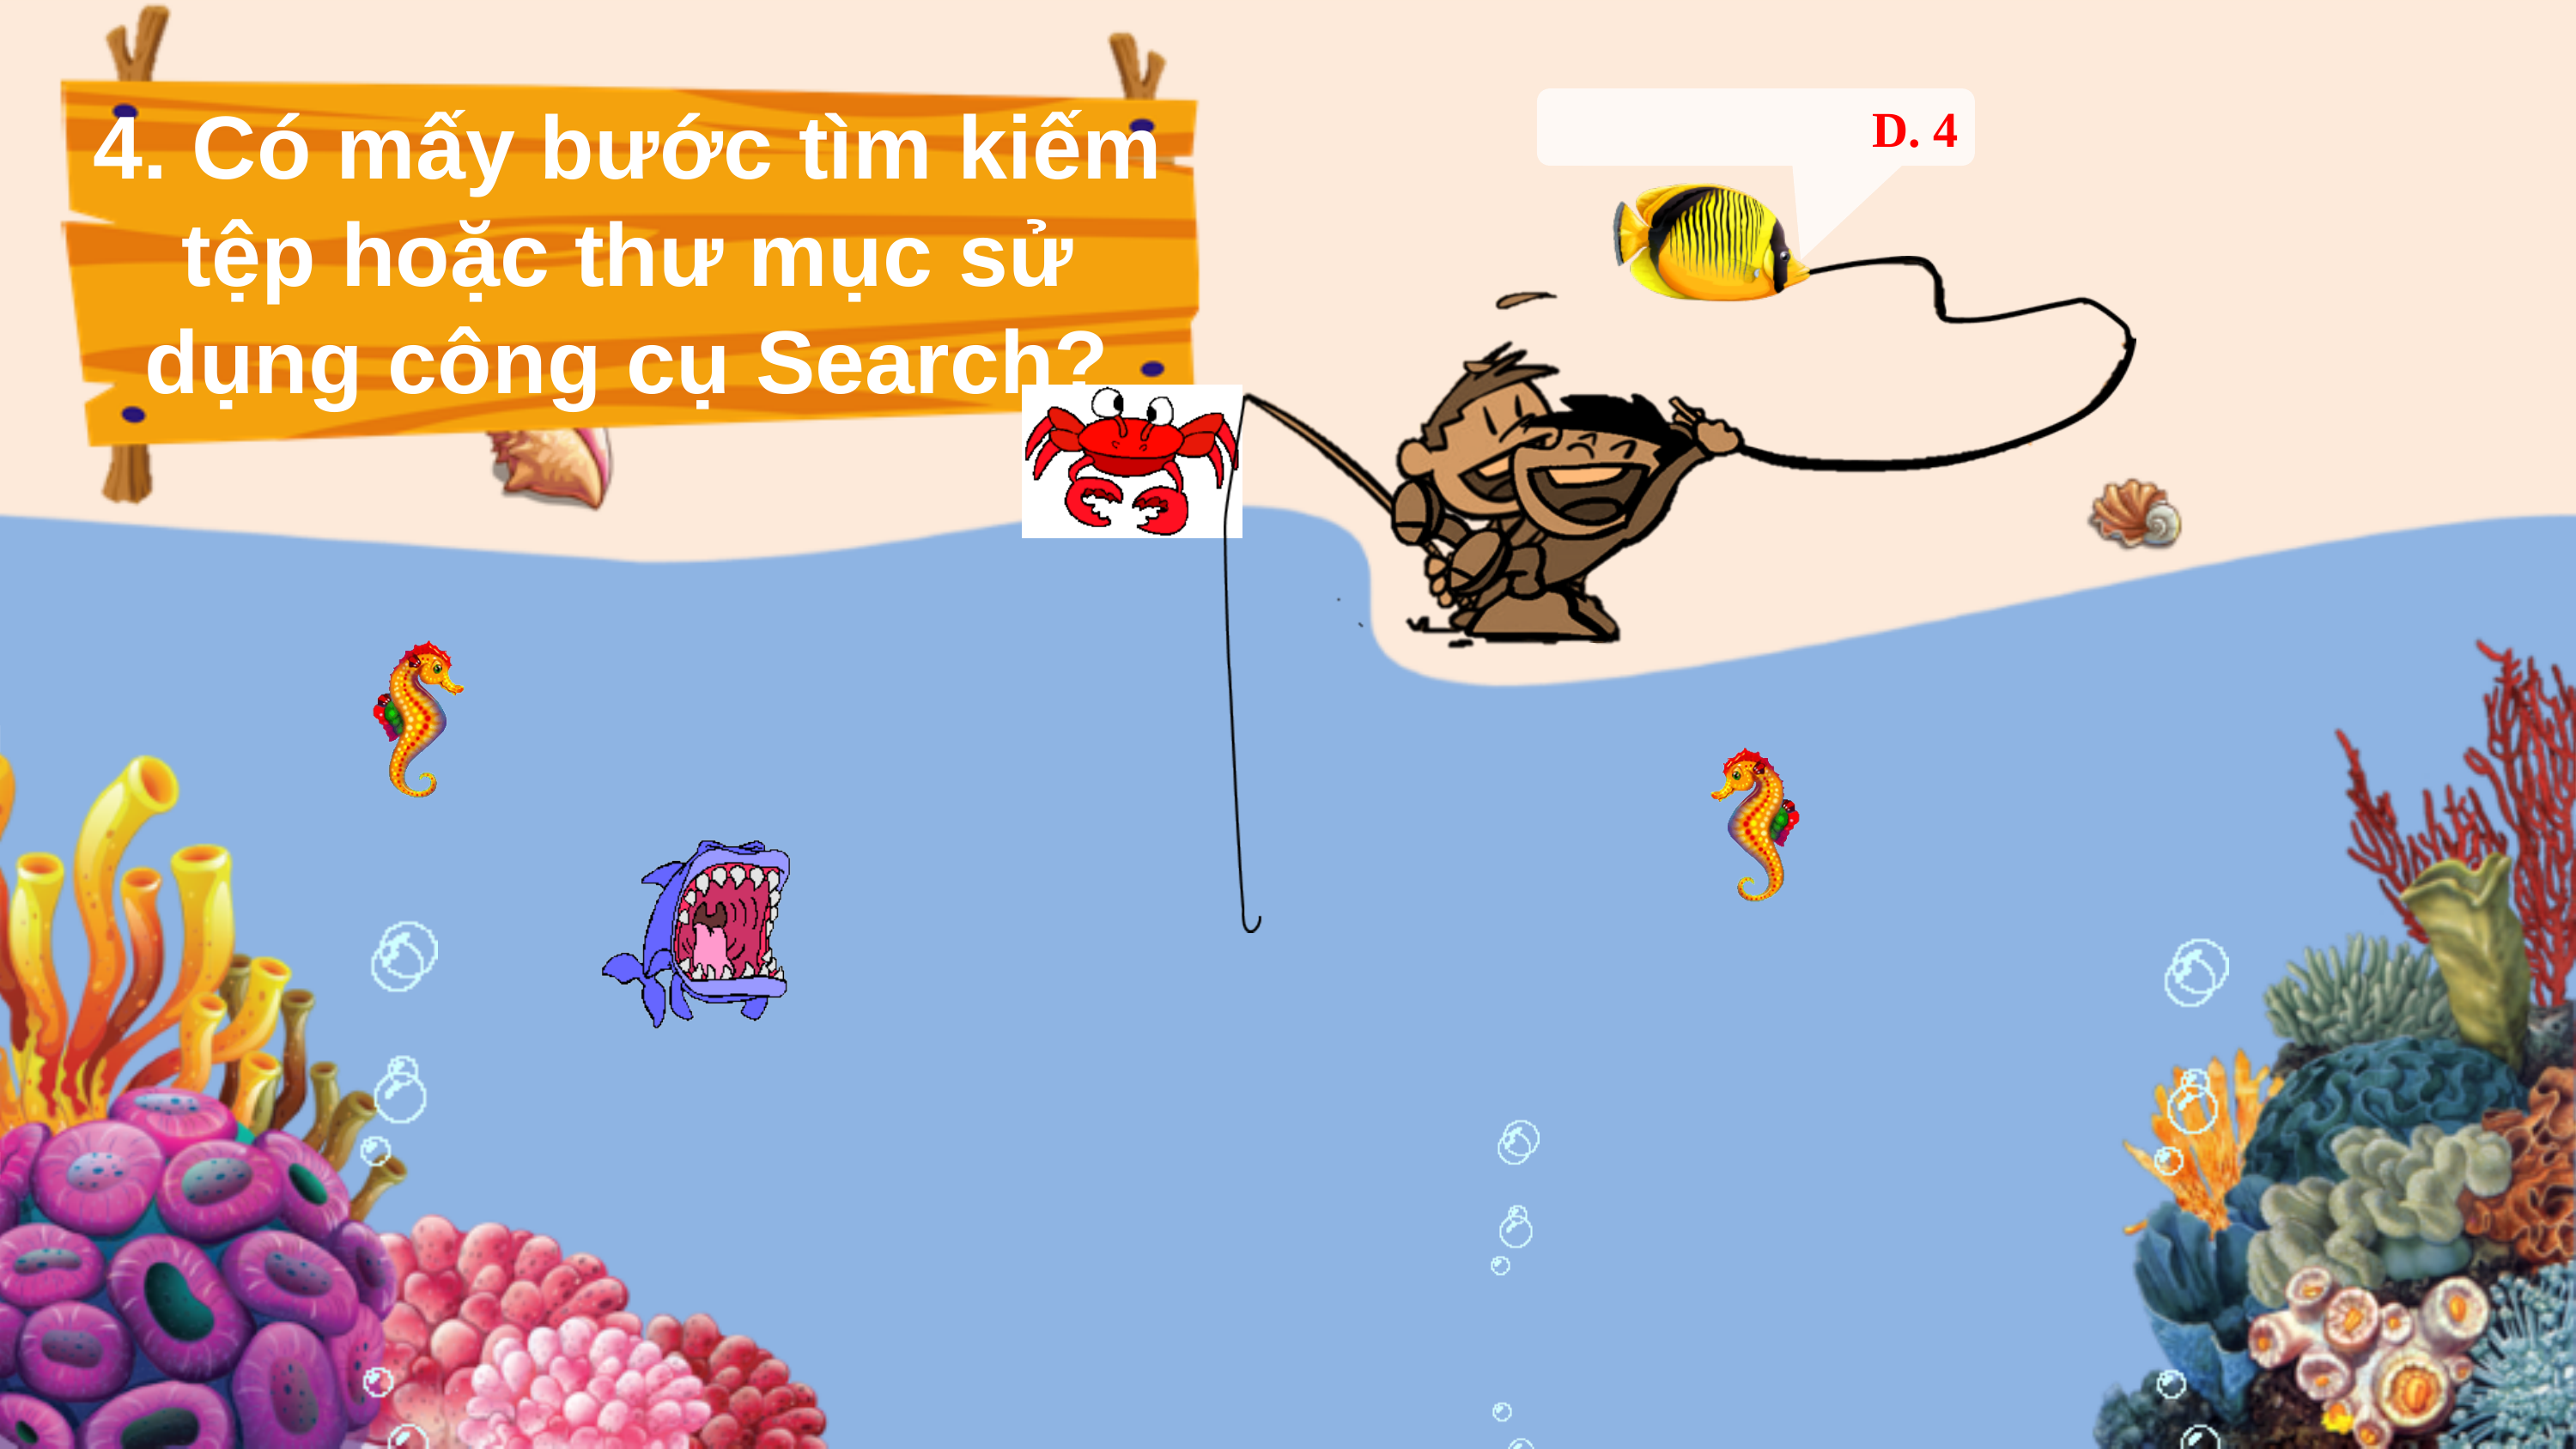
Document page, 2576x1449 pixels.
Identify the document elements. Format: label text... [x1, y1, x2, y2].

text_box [1536, 88, 1976, 308]
text_box 4. Có mấy bước tìm kiếm tệp hoặc thư mục sử dụng công cụ Search? [75, 82, 1181, 418]
picture [0, 0, 2576, 1449]
